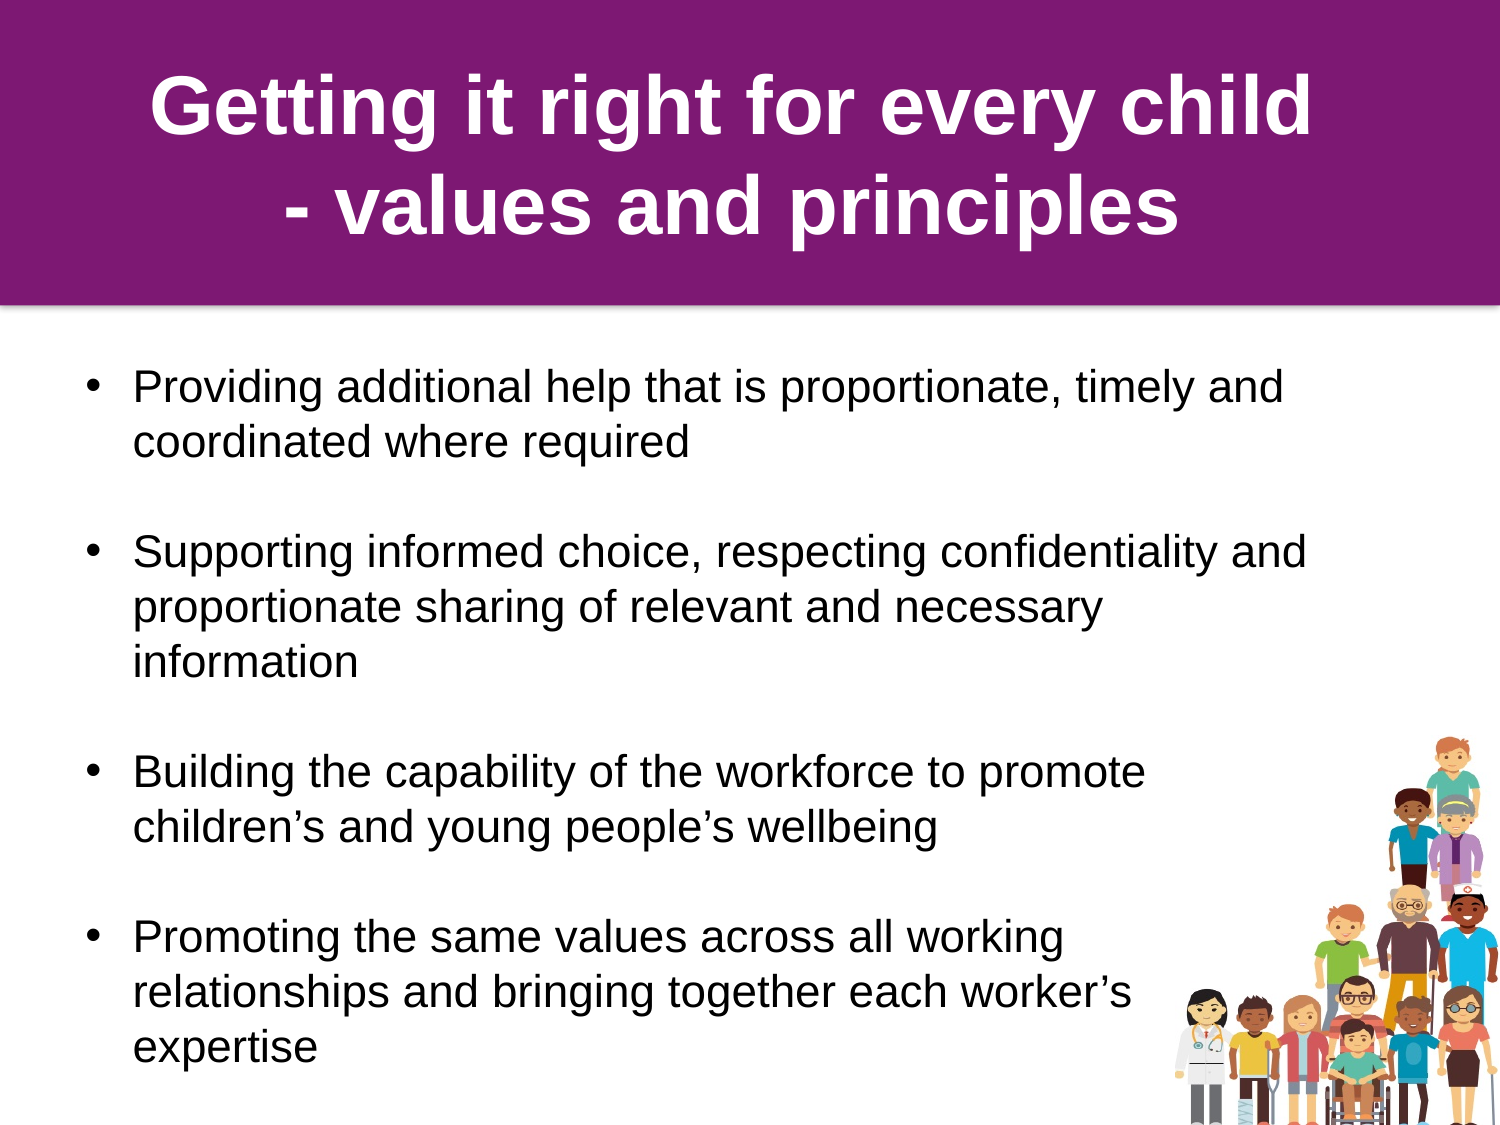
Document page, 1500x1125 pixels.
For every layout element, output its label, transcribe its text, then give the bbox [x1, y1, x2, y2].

picture [1174, 735, 1499, 1125]
text_box Providing additional help that is proportionate, timely and coordinated where required Supporting informed choice, respecting confidentiality and proportionate sharing of relevant and necessary information Building the capability of the workforce to promote children’s and young people’s wellbeing Promoting the same values across all working relationships and bringing together each worker’s expertise [70, 349, 1335, 1125]
text_box Getting it right for every child - values and principles [129, 44, 1335, 259]
text_box [0, 0, 1500, 306]
